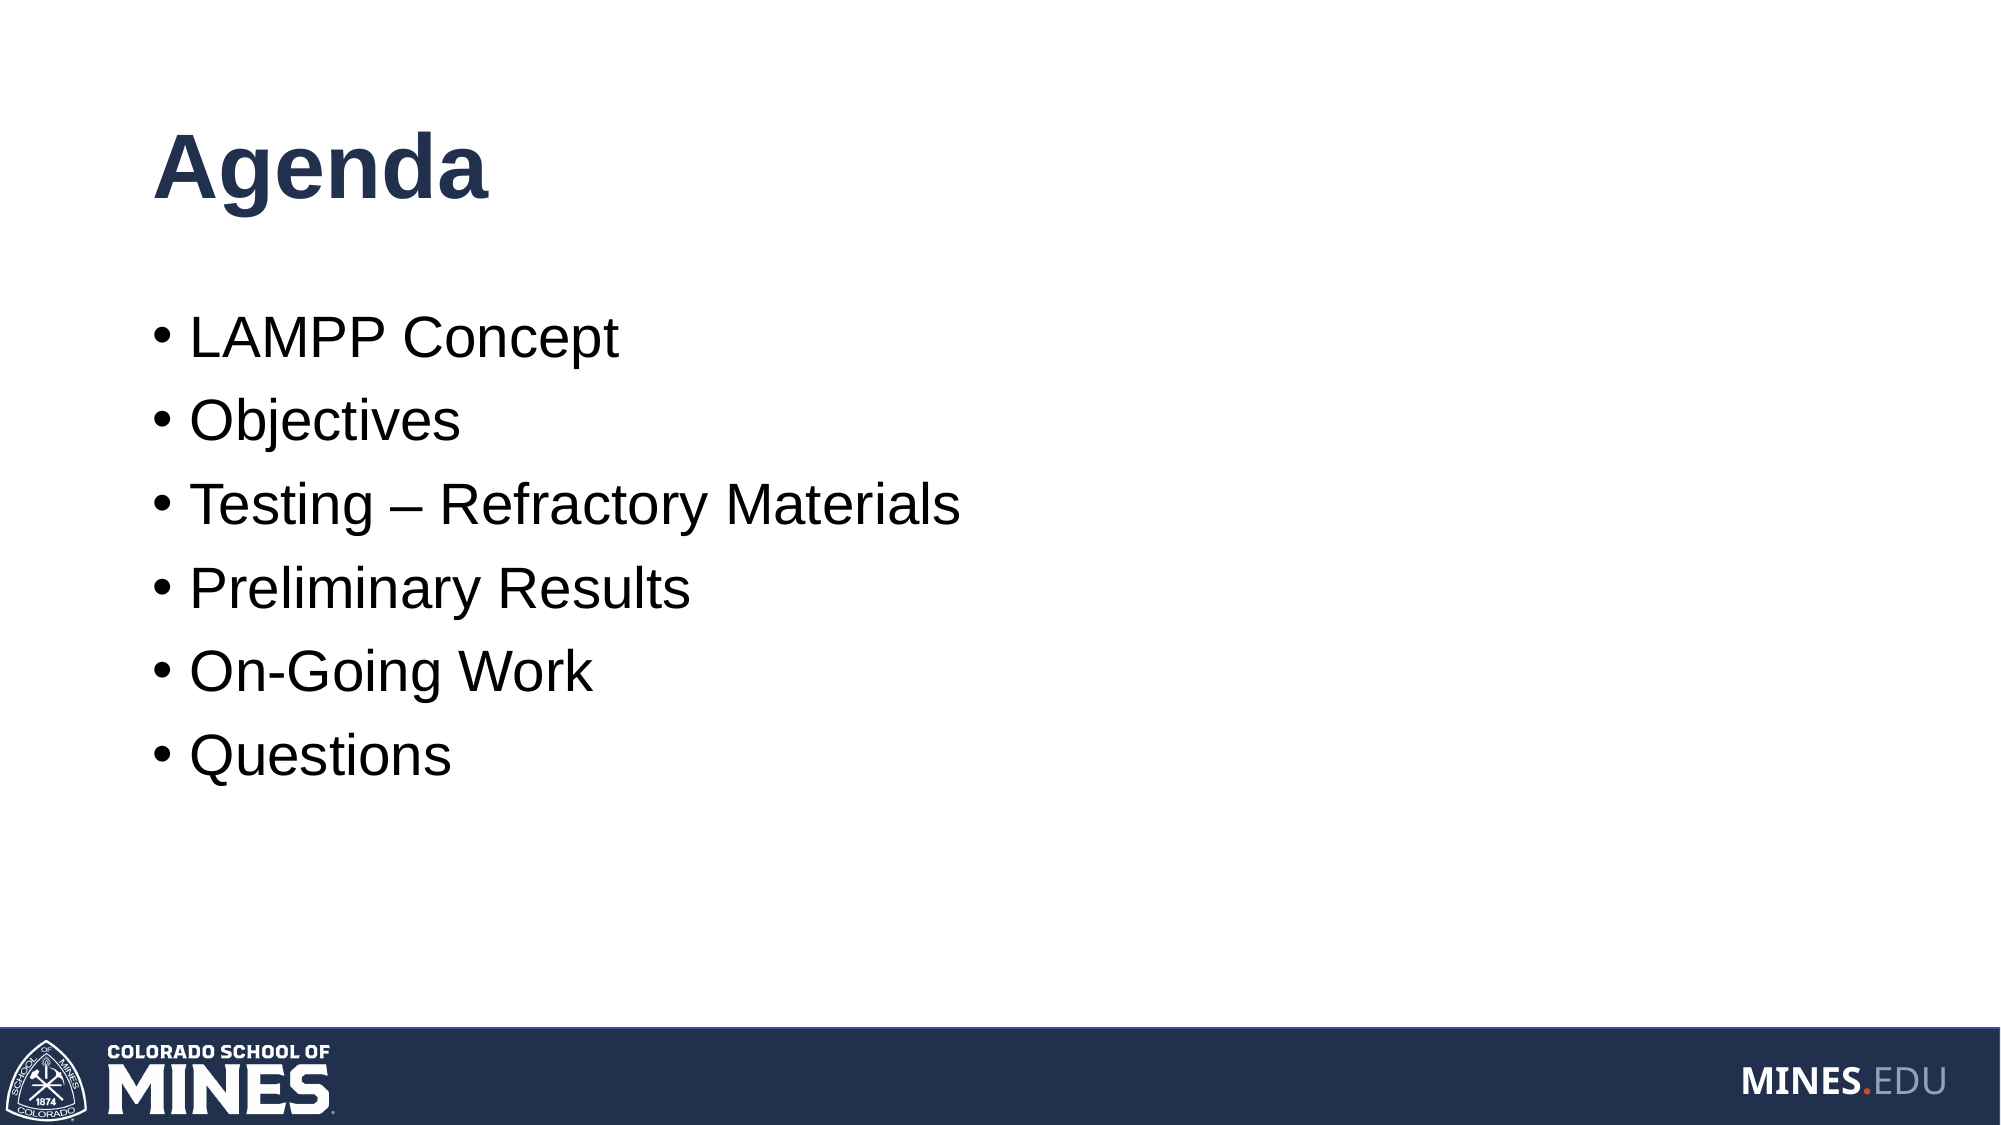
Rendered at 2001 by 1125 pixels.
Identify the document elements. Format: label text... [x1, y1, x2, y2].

list LAMPP Concept Objectives Testing – Refractory Materials Preliminary Results On-Going Work Questions [137, 299, 1863, 1014]
picture [0, 1009, 363, 1125]
title Agenda [137, 59, 1863, 278]
